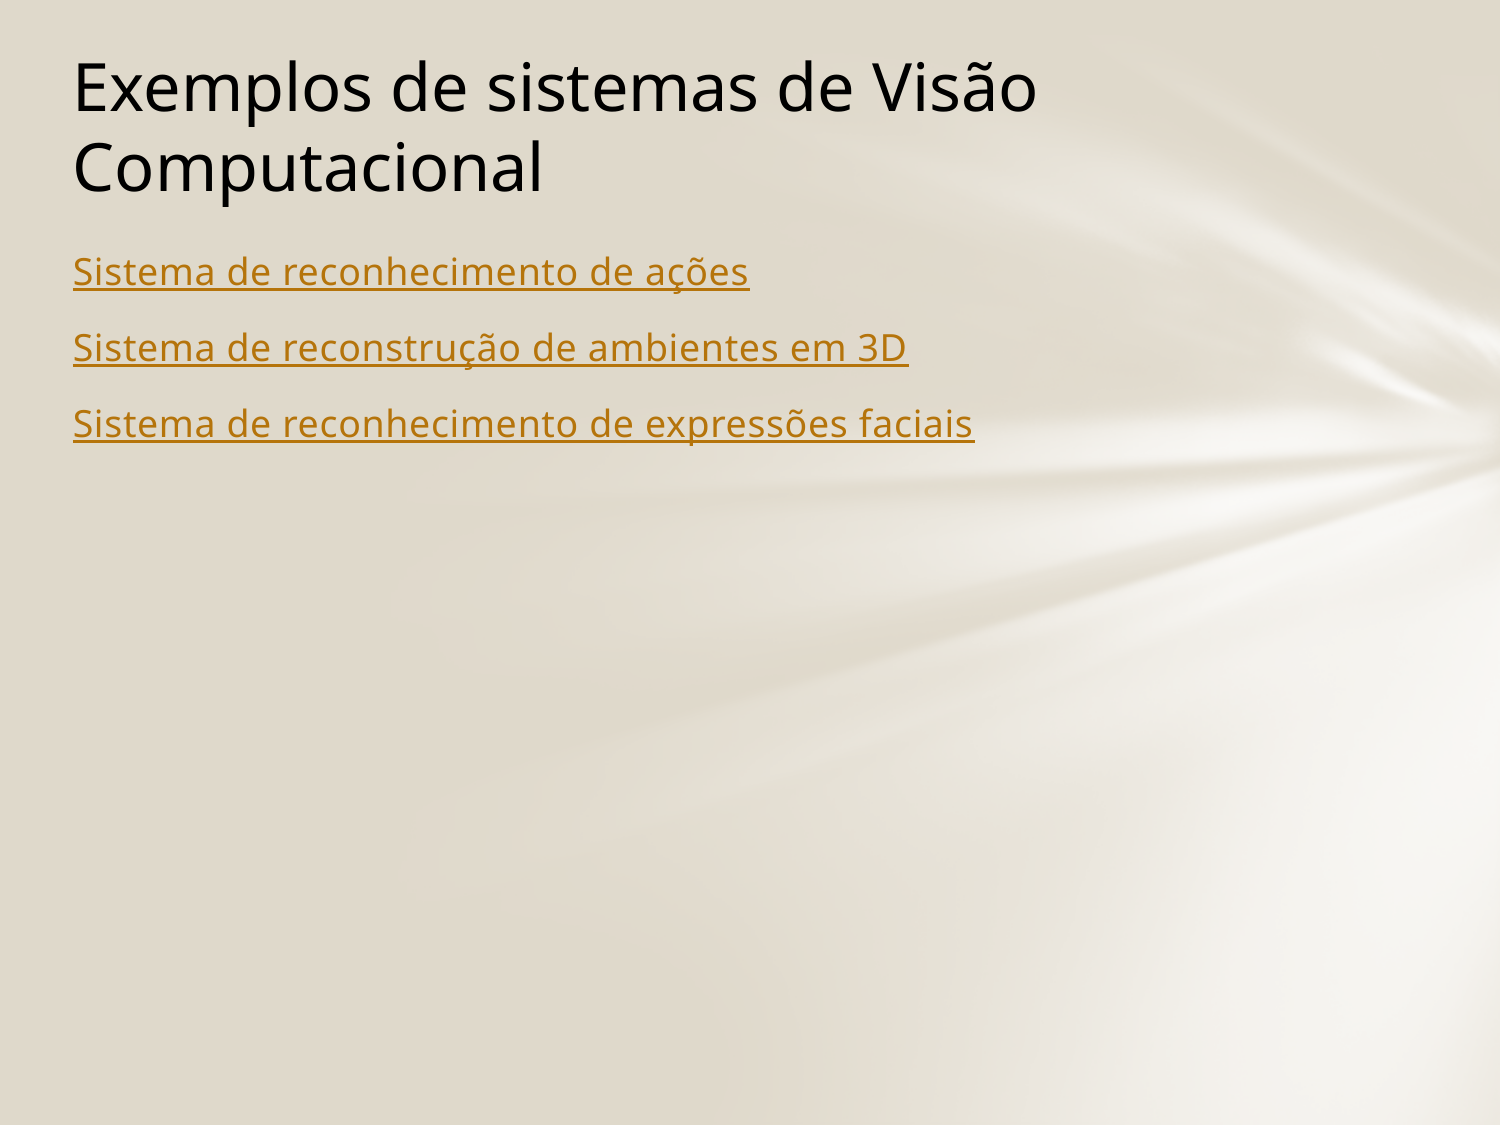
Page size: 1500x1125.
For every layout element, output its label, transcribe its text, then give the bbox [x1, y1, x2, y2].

title Exemplos de sistemas de Visão Computacional [57, 37, 1318, 213]
list Sistema de reconhecimento de ações Sistema de reconstrução de ambientes em 3D Sistema de reconhecimento de expressões faciais [57, 239, 1318, 1015]
